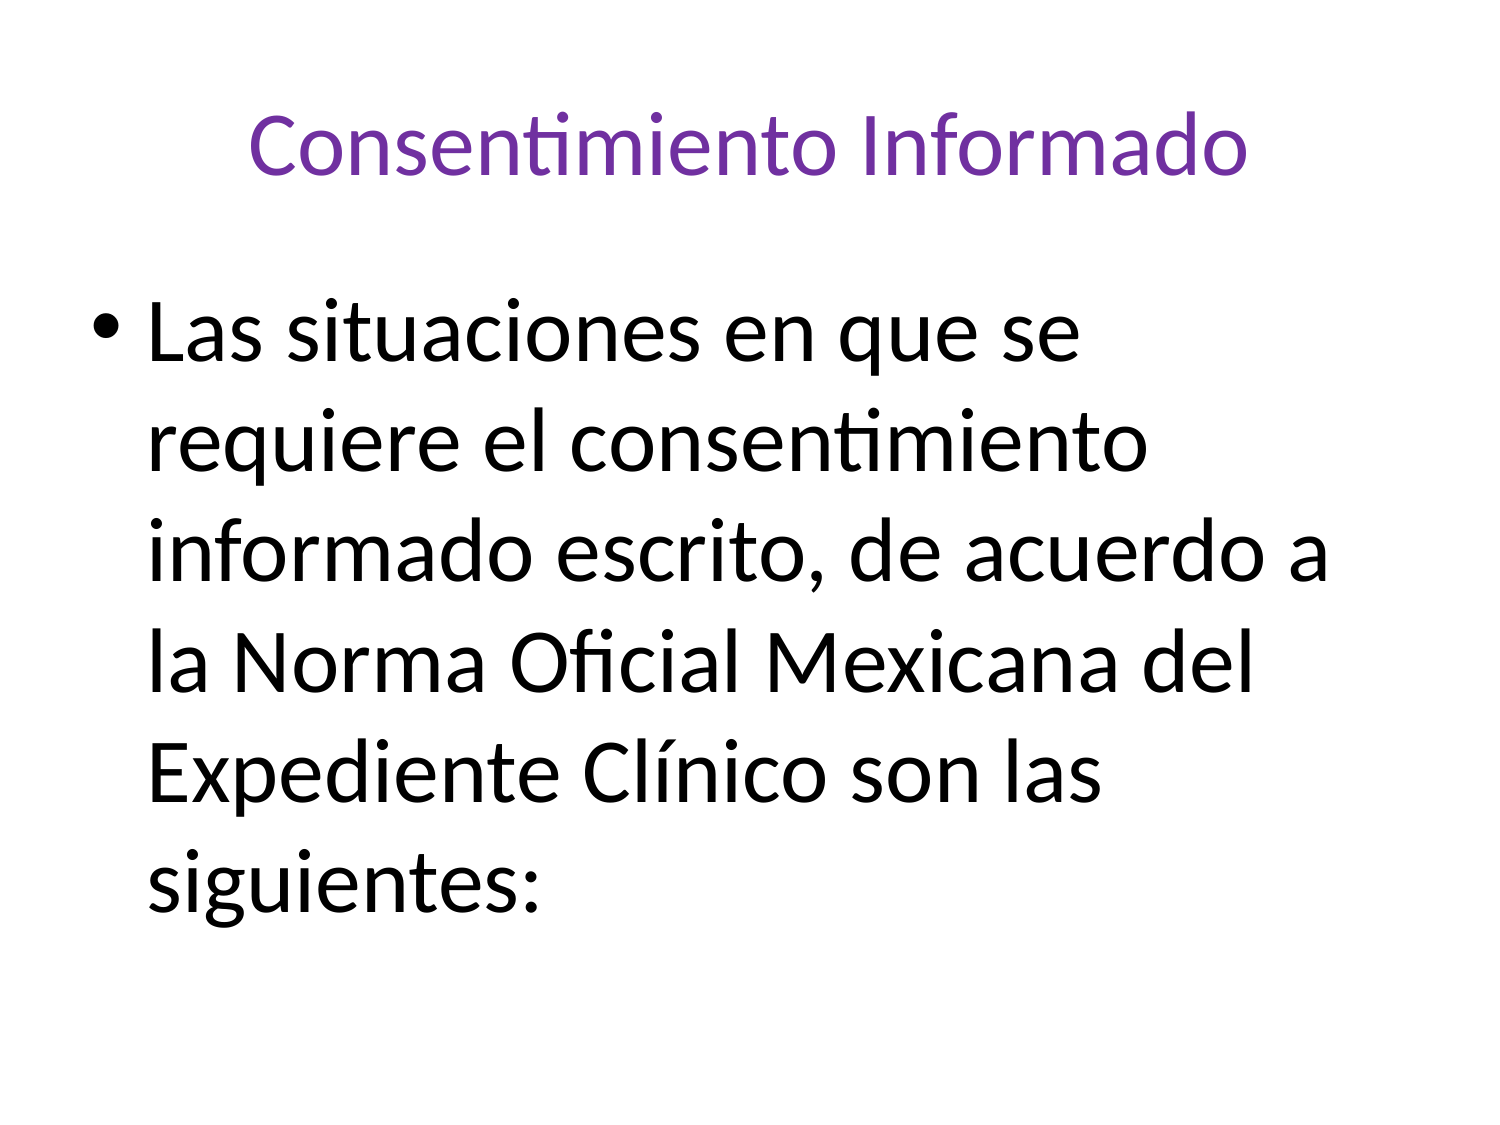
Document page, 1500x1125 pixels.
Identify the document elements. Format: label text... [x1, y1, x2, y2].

title Consentimiento Informado [75, 45, 1425, 233]
list Las situaciones en que se requiere el consentimiento informado escrito, de acuerdo a la Norma Oficial Mexicana del Expediente Clínico son las siguientes: [75, 262, 1425, 1005]
